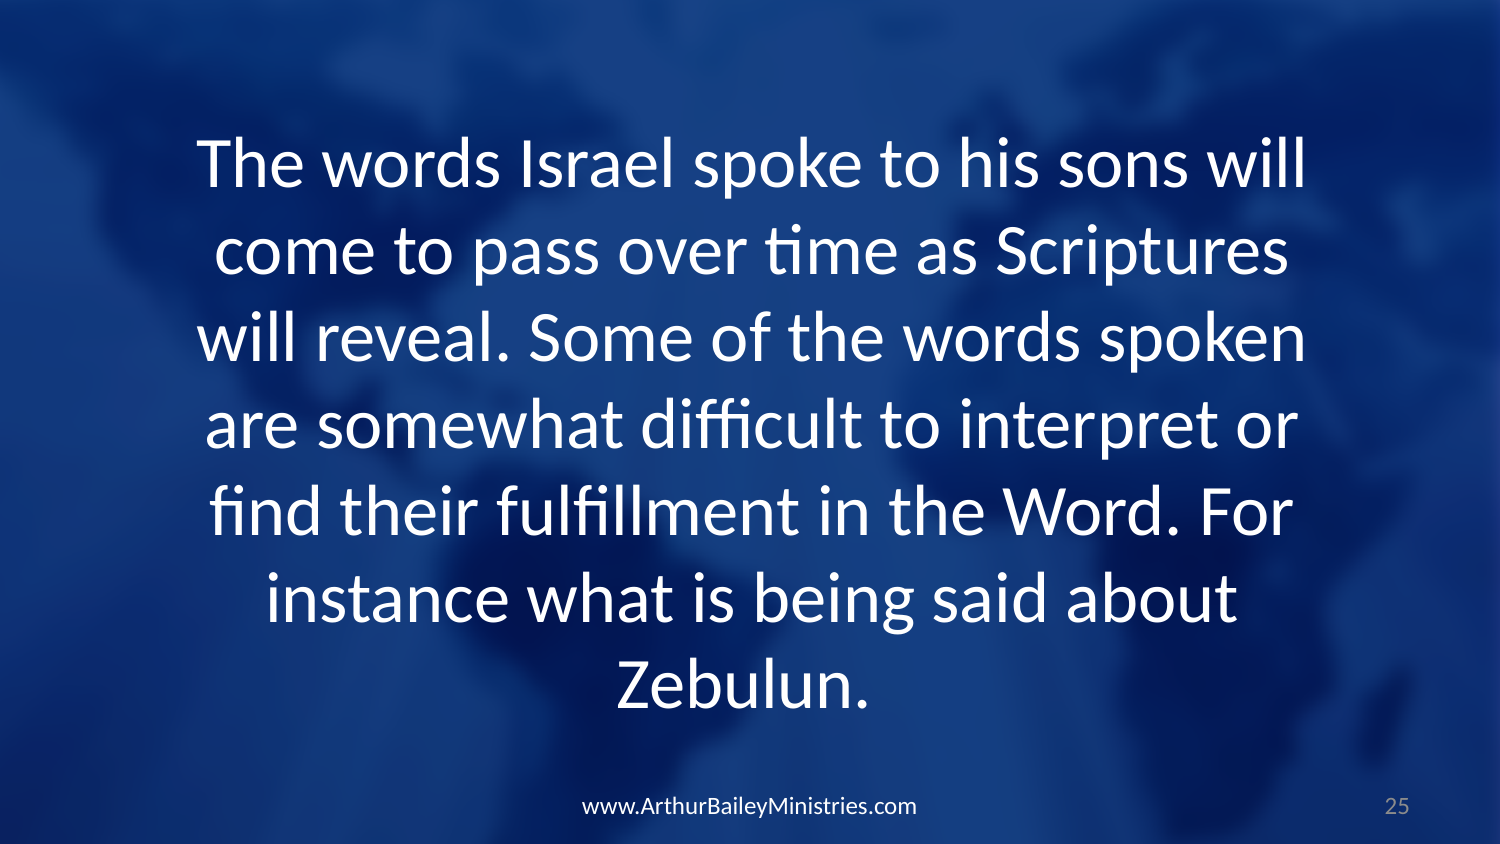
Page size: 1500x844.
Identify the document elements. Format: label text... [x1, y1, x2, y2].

picture [0, 0, 1500, 844]
footer www.ArthurBaileyMinistries.com [512, 782, 988, 827]
slide_number 25 [1074, 782, 1425, 827]
list The words Israel spoke to his sons will come to pass over time as Scriptures will reveal. Some of the words spoken are somewhat difficult to interpret or find their fulfillment in the Word. For instance what is being said about Zebulun. [151, 107, 1355, 741]
